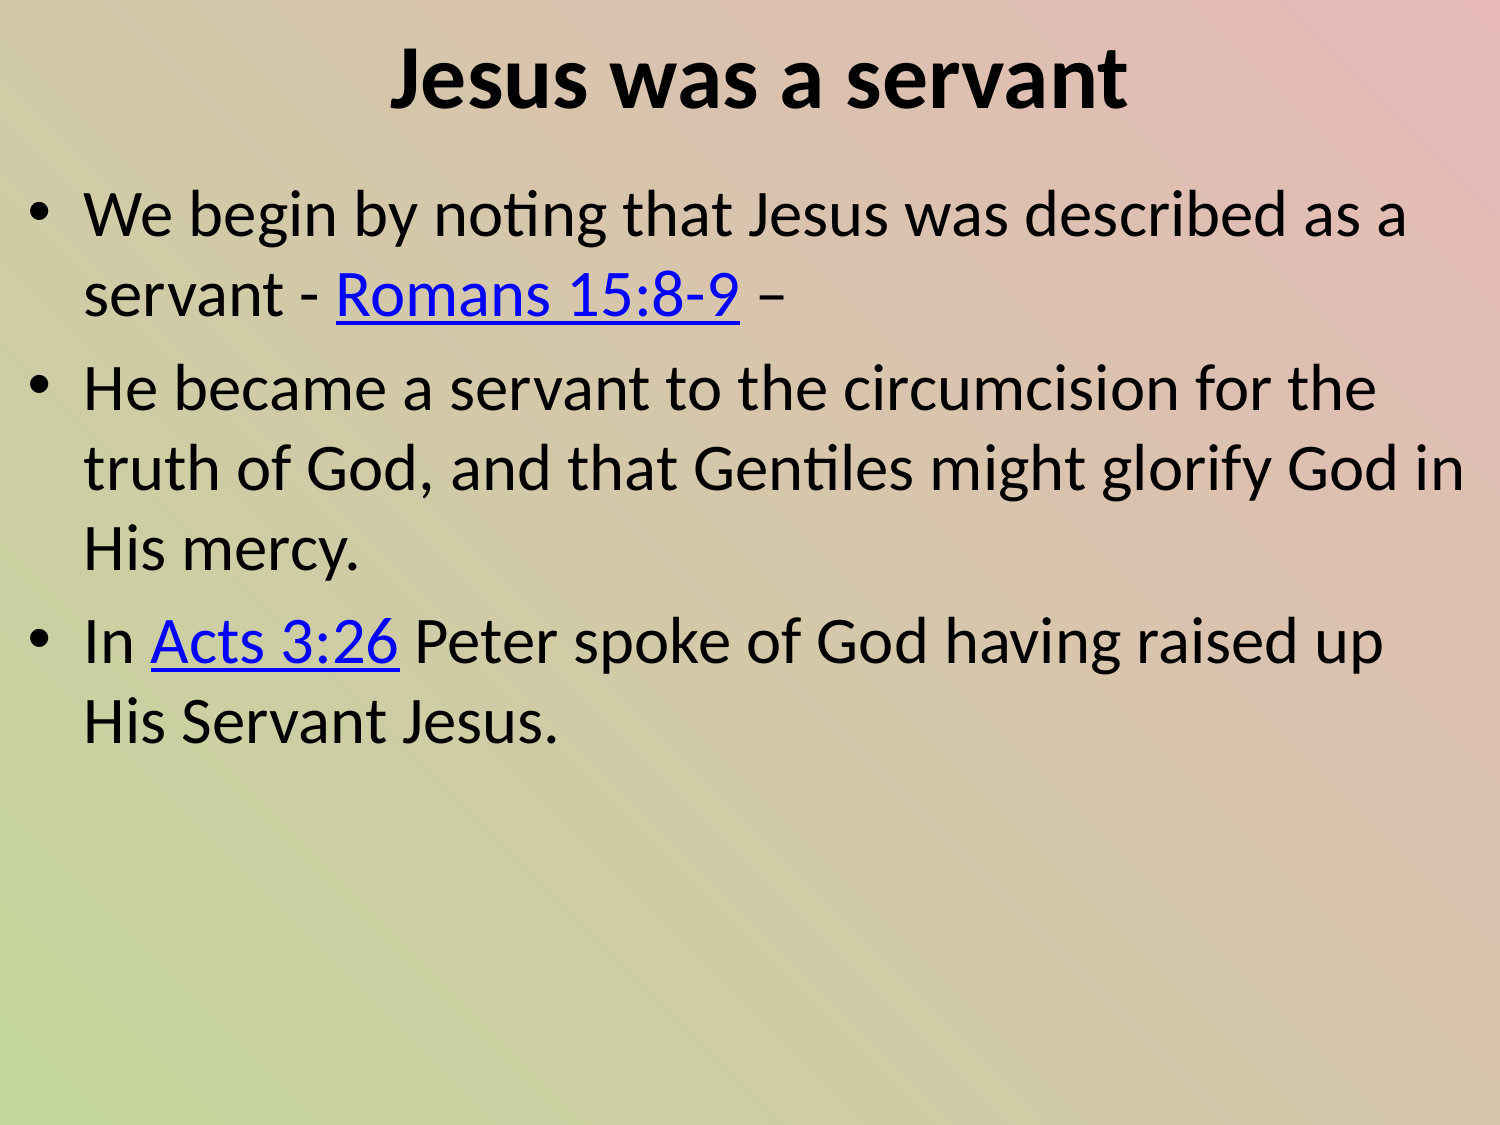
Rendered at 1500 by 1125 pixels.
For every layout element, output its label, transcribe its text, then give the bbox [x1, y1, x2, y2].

title Jesus was a servant [75, 5, 1425, 138]
list We begin by noting that Jesus was described as a servant - Romans 15:8-9 – He became a servant to the circumcision for the truth of God, and that Gentiles might glorify God in His mercy. In Acts 3:26 Peter spoke of God having raised up His Servant Jesus. [12, 162, 1488, 1100]
